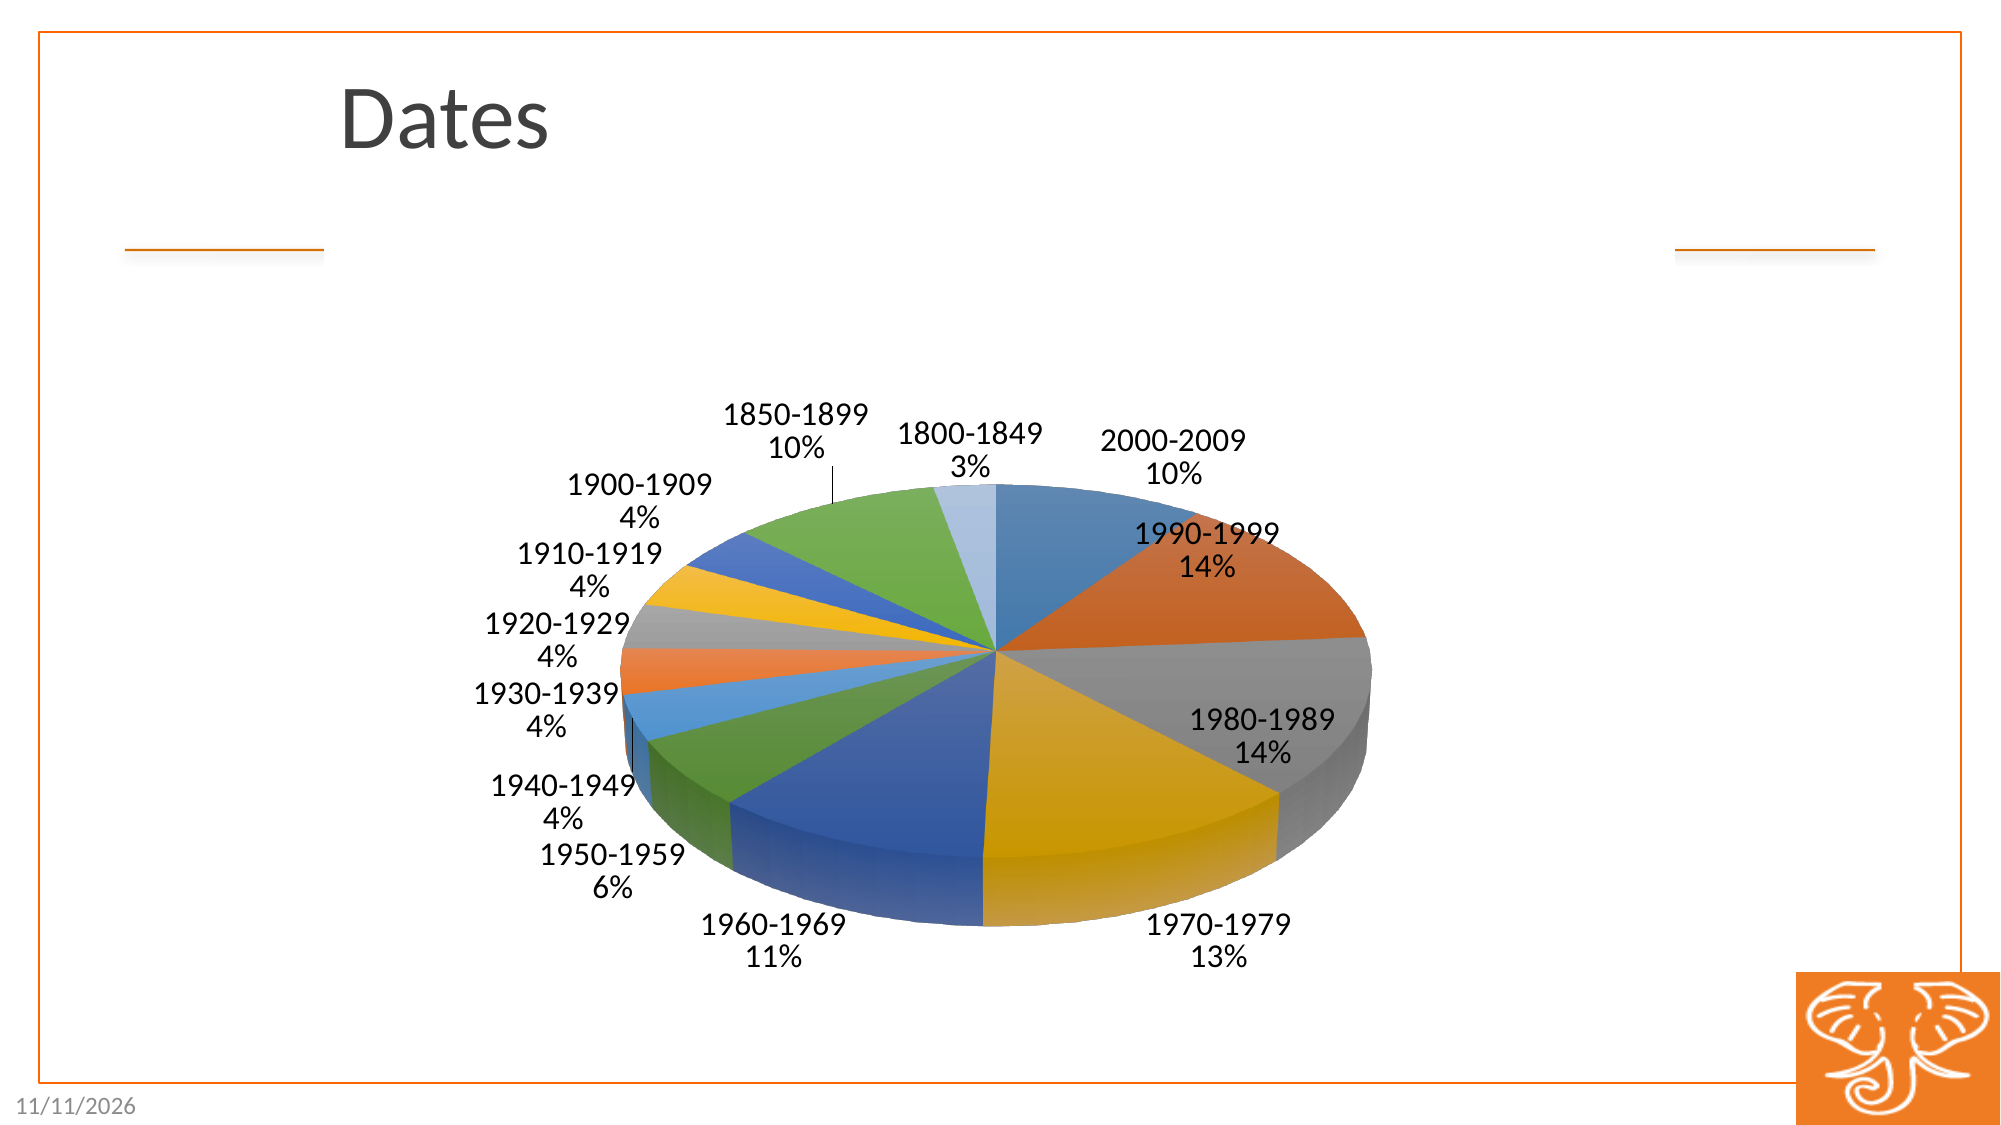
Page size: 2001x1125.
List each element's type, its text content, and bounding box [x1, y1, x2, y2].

chart [301, 226, 1655, 1039]
picture [1796, 972, 2001, 1125]
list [324, 168, 1675, 972]
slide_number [0, 1083, 467, 1125]
title Dates [324, 45, 1675, 168]
